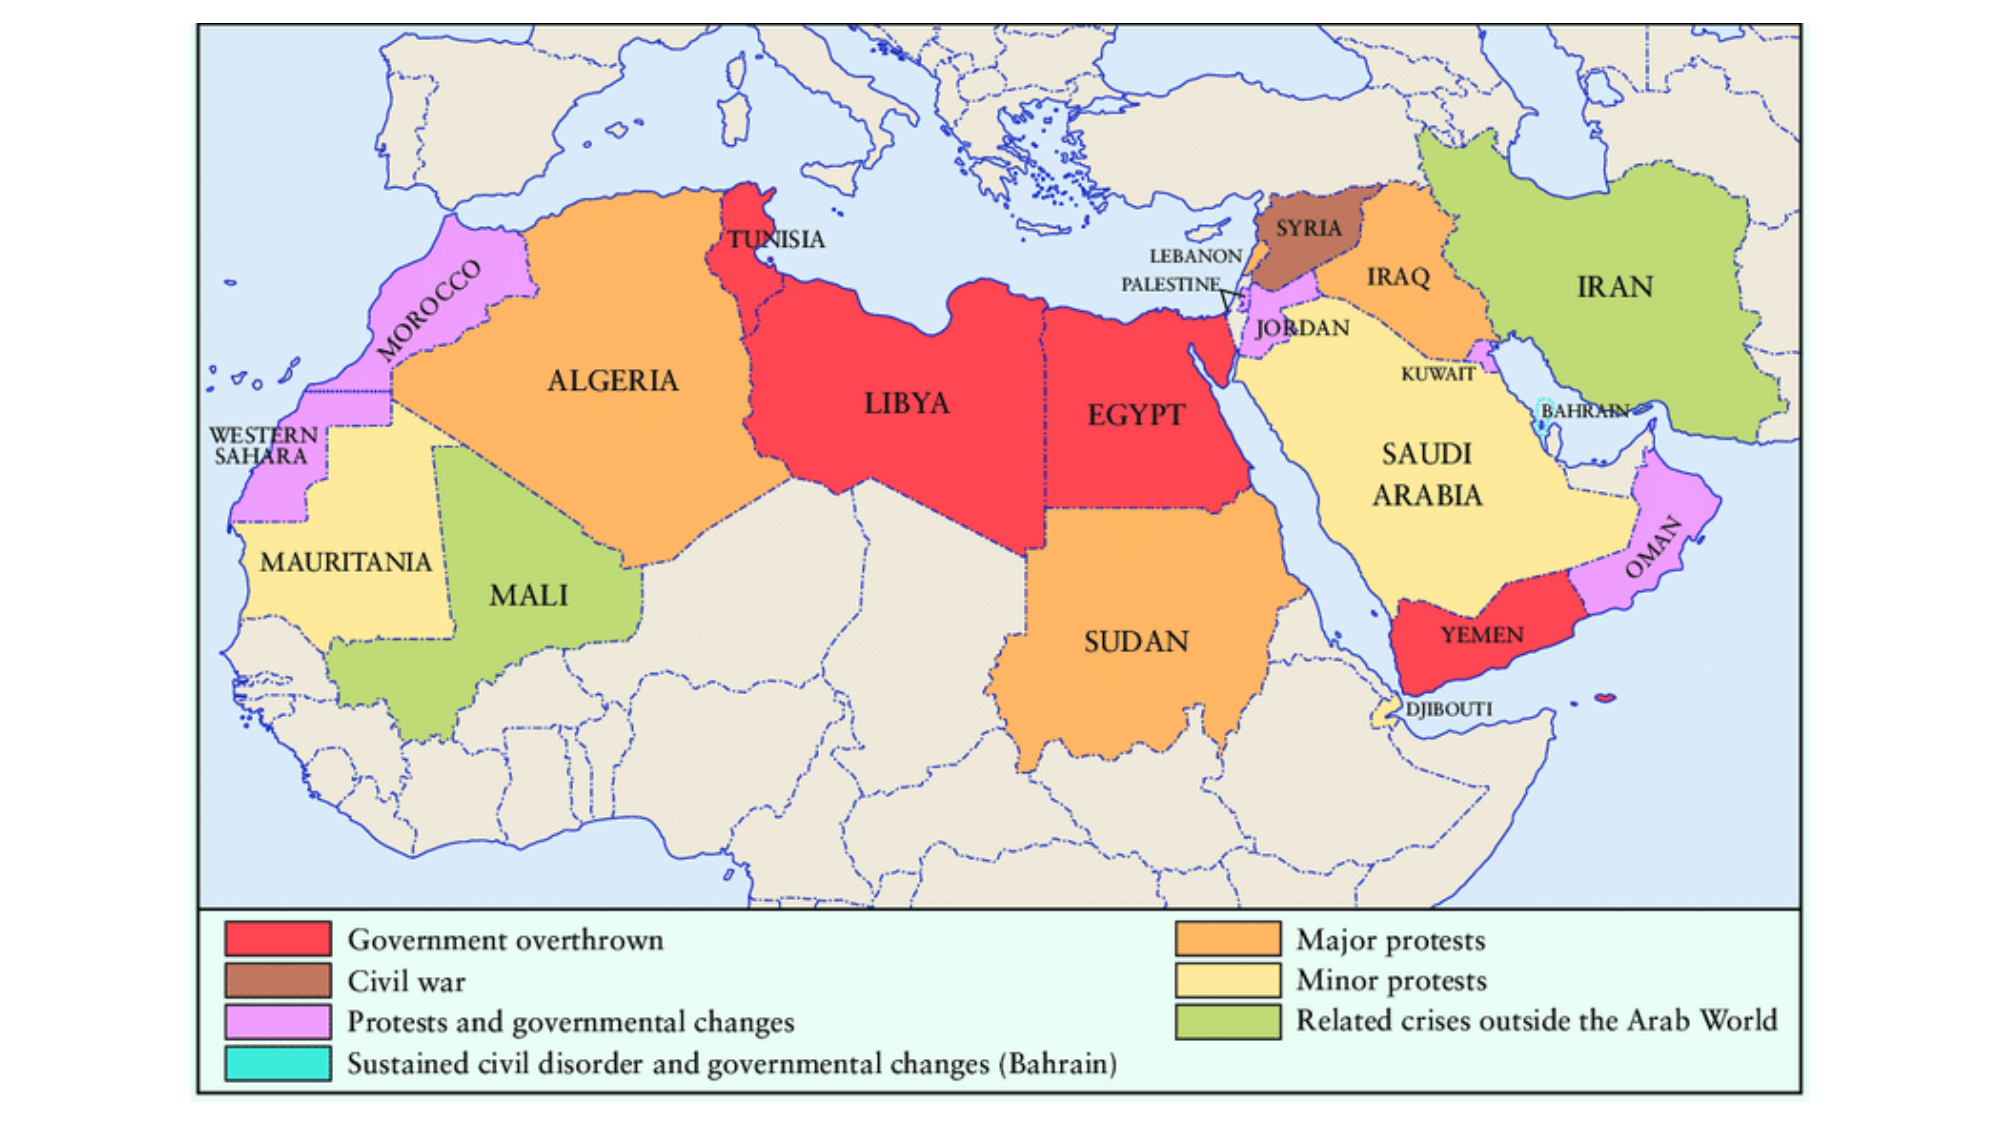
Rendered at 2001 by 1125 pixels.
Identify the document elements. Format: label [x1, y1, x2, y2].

list [190, 23, 1810, 1102]
